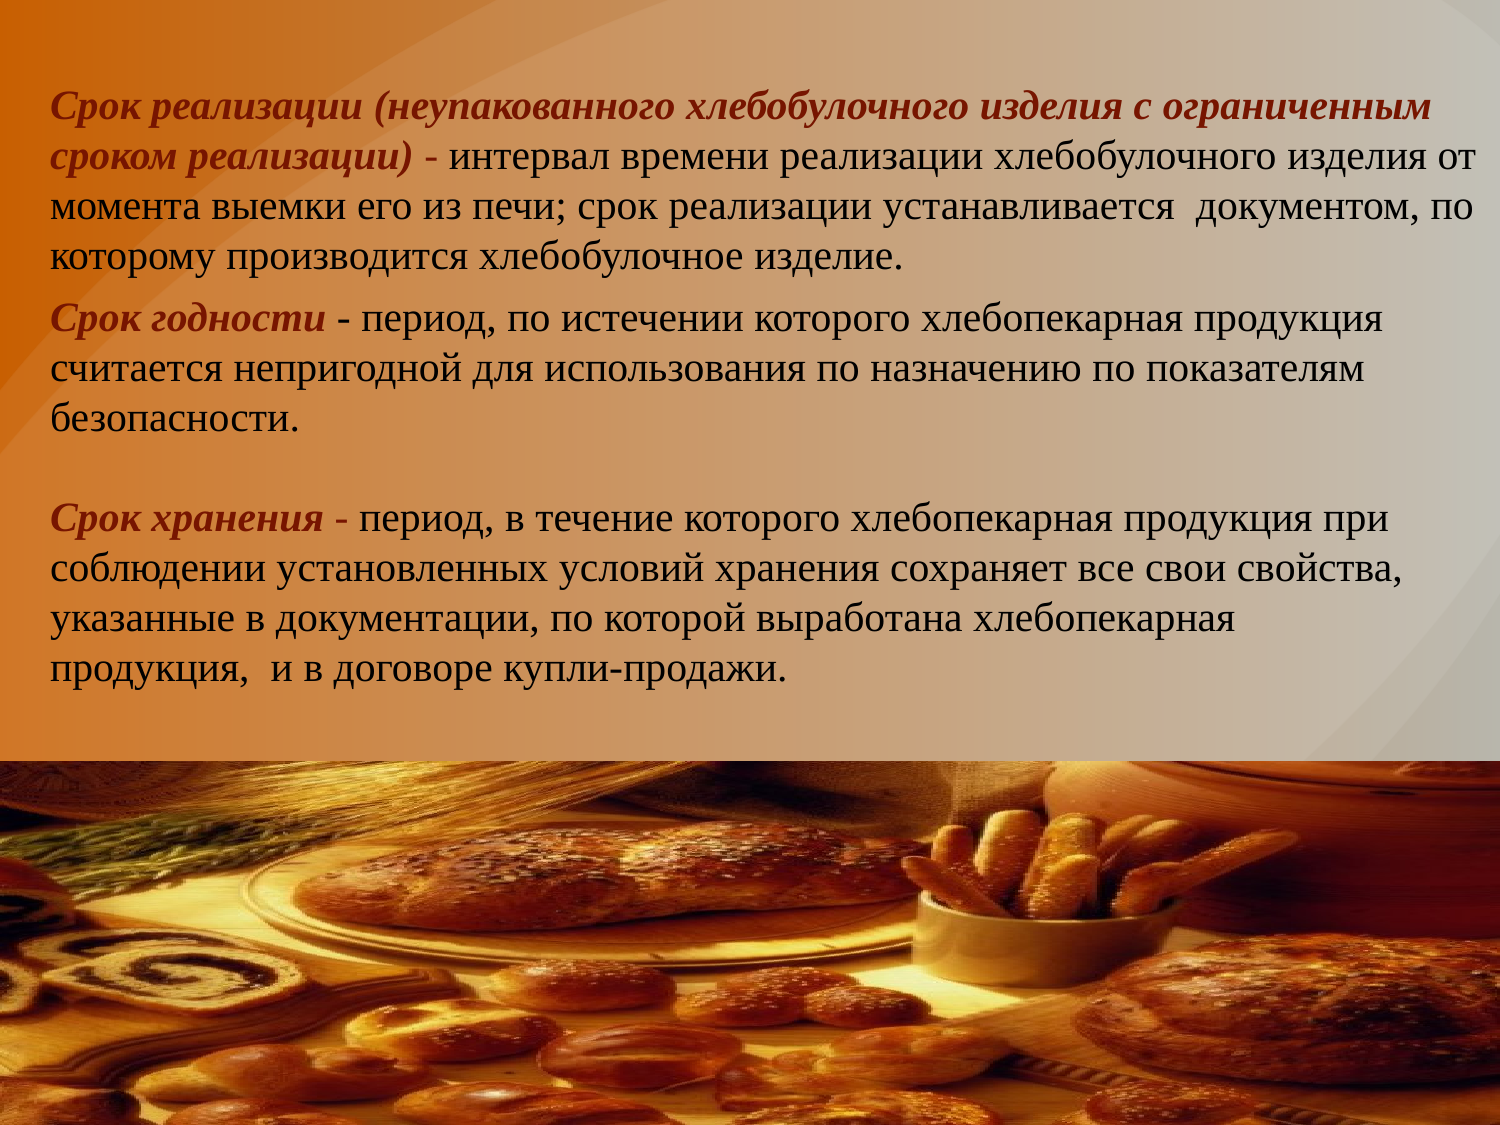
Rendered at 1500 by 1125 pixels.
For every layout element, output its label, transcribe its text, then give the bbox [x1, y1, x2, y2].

text_box Срок реализации (неупакованного хлебобулочного изделия с ограниченным сроком реализации) - интервал времени реализации хлебобулочного изделия от момента выемки его из печи; срок реализации устанавливается документом, по которому производится хлебобулочное изделие. [35, 70, 1500, 336]
picture [0, 0, 1500, 761]
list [0, 761, 1500, 1125]
text_box Срок годности - период, по истечении которого хлебопекарная продукция считается непригодной для использования по назначению по показателям безопасности. Срок хранения - период, в течение которого хлебопекарная продукция при соблюдении установленных условий хранения сохраняет все свои свойства, указанные в документации, по которой выработана хлебопекарная продукция, и в договоре купли-продажи. [35, 282, 1454, 698]
